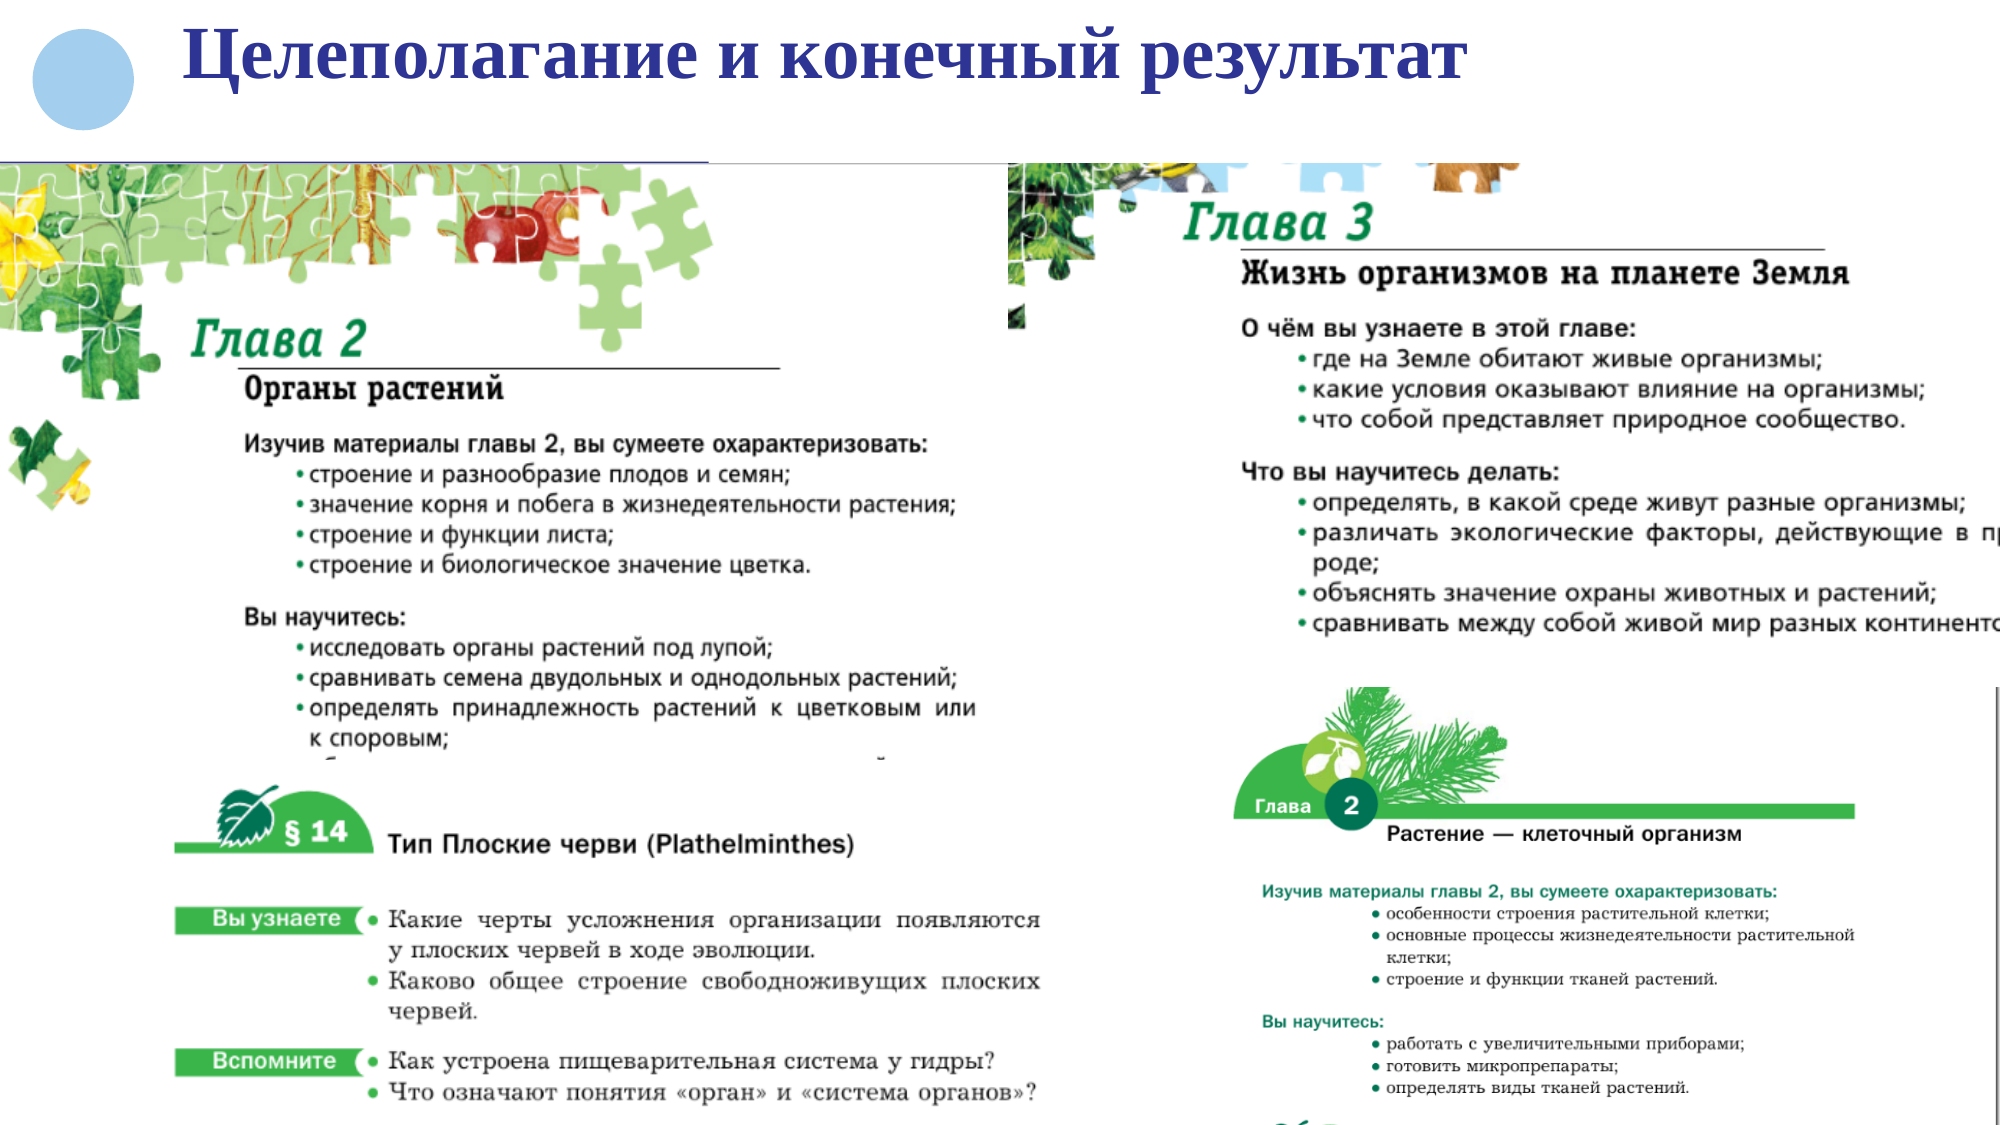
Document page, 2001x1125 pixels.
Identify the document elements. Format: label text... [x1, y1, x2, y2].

text_box [31, 27, 136, 132]
picture [0, 163, 2000, 1125]
title Целеполагание и конечный результат [54, 42, 1945, 150]
